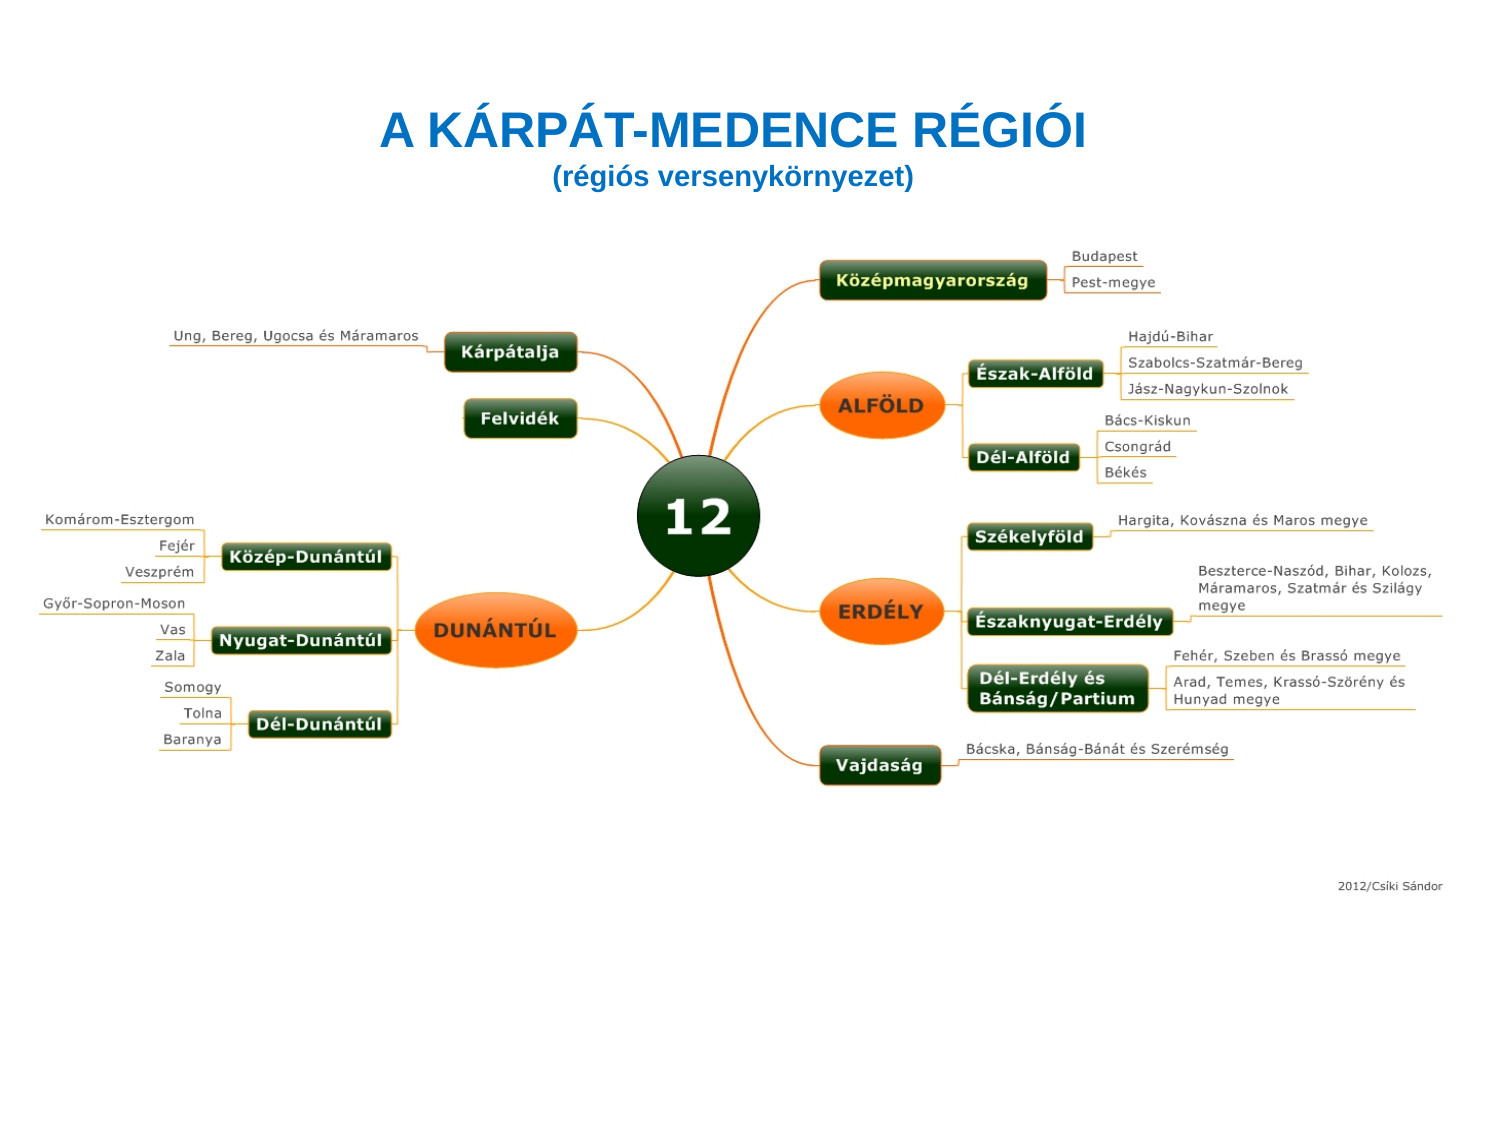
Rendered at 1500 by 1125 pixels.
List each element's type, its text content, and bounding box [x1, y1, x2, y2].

text_box A KÁRPÁT-MEDENCE RÉGIÓI (régiós versenykörnyezet) [364, 89, 1103, 200]
picture [0, 207, 1500, 941]
